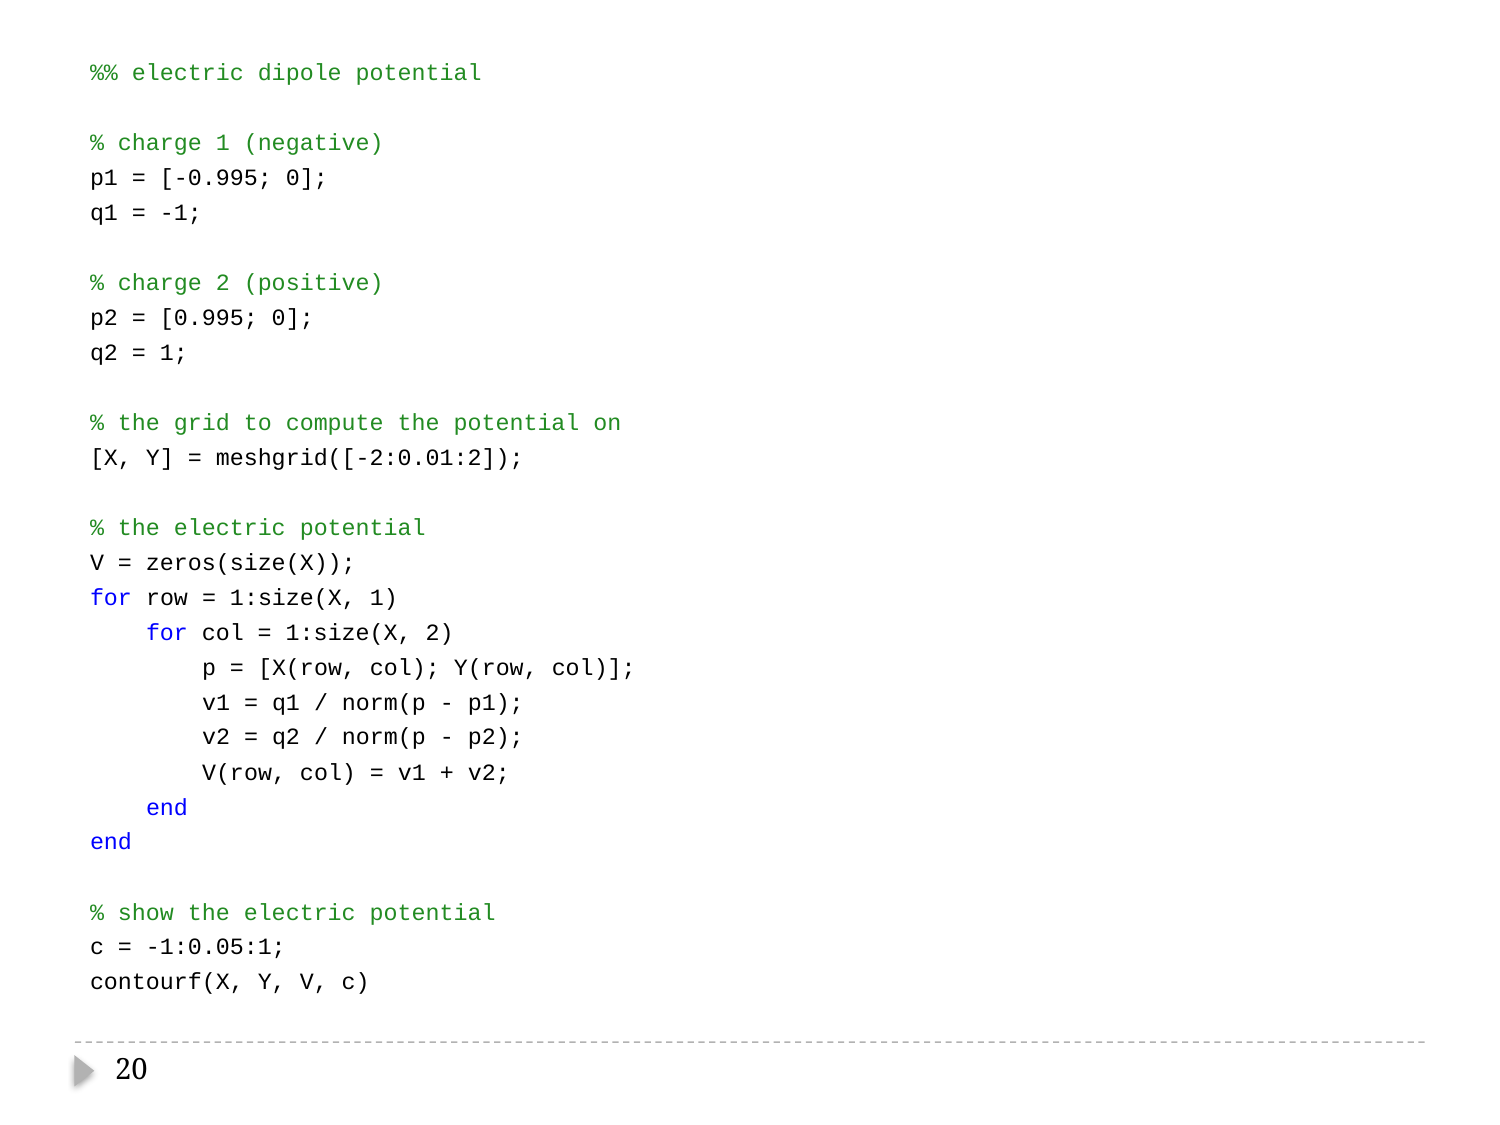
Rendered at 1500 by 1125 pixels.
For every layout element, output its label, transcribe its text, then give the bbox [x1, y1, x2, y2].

list %% electric dipole potential % charge 1 (negative) p1 = [-0.995; 0]; q1 = -1; % charge 2 (positive) p2 = [0.995; 0]; q2 = 1; % the grid to compute the potential on [X, Y] = meshgrid([-2:0.01:2]); % the electric potential V = zeros(size(X)); for row = 1:size(X, 1) for col = 1:size(X, 2) p = [X(row, col); Y(row, col)]; v1 = q1 / norm(p - p1); v2 = q2 / norm(p - p2); V(row, col) = v1 + v2; end end % show the electric potential c = -1:0.05:1; contourf(X, Y, V, c) [74, 49, 1426, 1011]
slide_number 20 [100, 1042, 426, 1103]
